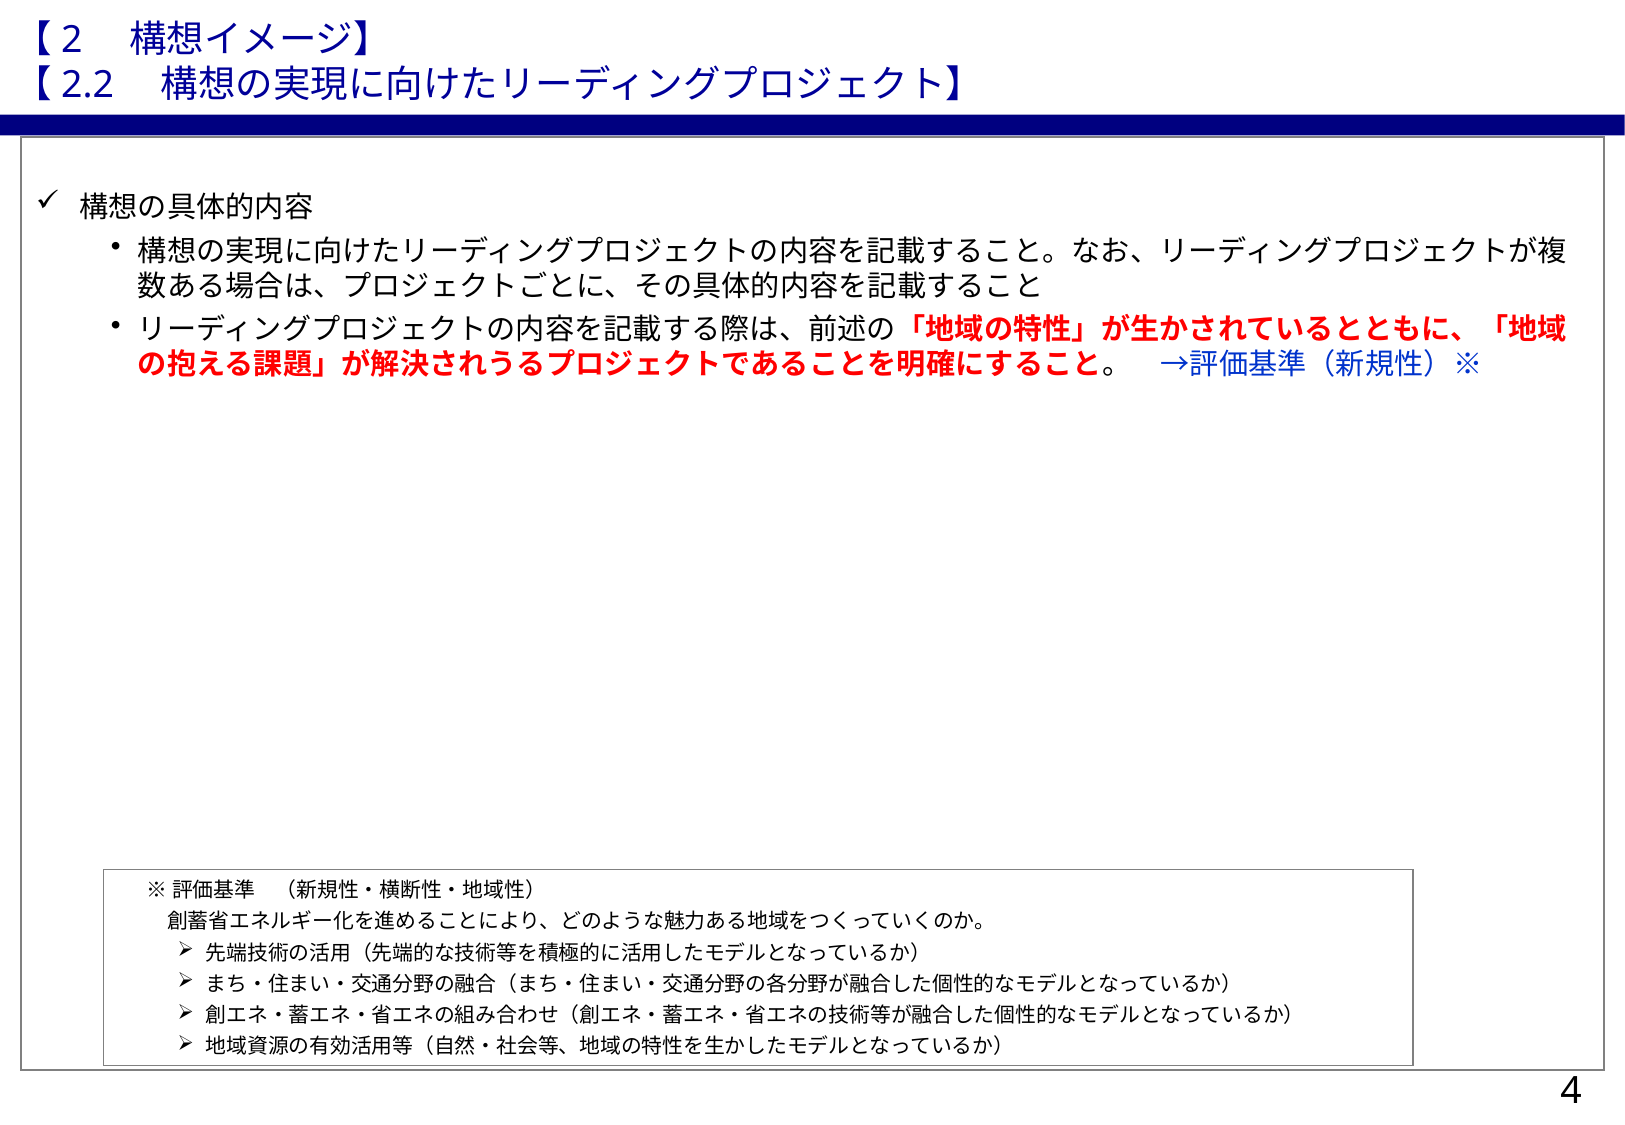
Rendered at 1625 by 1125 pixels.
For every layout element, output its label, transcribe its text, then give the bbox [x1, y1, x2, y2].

text_box ※評価基準 （新規性・横断性・地域性） 創蓄省エネルギー化を進めることにより、どのような魅力ある地域をつくっていくのか。 先端技術の活用（先端的な技術等を積極的に活用したモデルとなっているか） まち・住まい・交通分野の融合（まち・住まい・交通分野の各分野が融合した個性的なモデルとなっているか） 創エネ・蓄エネ・省エネの組み合わせ（創エネ・蓄エネ・省エネの技術等が融合した個性的なモデルとなっているか） 地域資源の有効活用等（自然・社会等、地域の特性を生かしたモデルとなっているか） [103, 869, 1414, 1066]
text_box 構想の具体的内容 構想の実現に向けたリーディングプロジェクトの内容を記載すること。なお、リーディングプロジェクトが複数ある場合は、プロジェクトごとに、その具体的内容を記載すること リーディングプロジェクトの内容を記載する際は、前述の「地域の特性」が生かされているとともに、「地域の抱える課題」が解決されうるプロジェクトであることを明確にすること。 →評価基準（新規性）※ [21, 137, 1604, 1071]
text_box 【2 構想イメージ】 【2.2 構想の実現に向けたリーディングプロジェクト】 [0, 7, 1625, 112]
